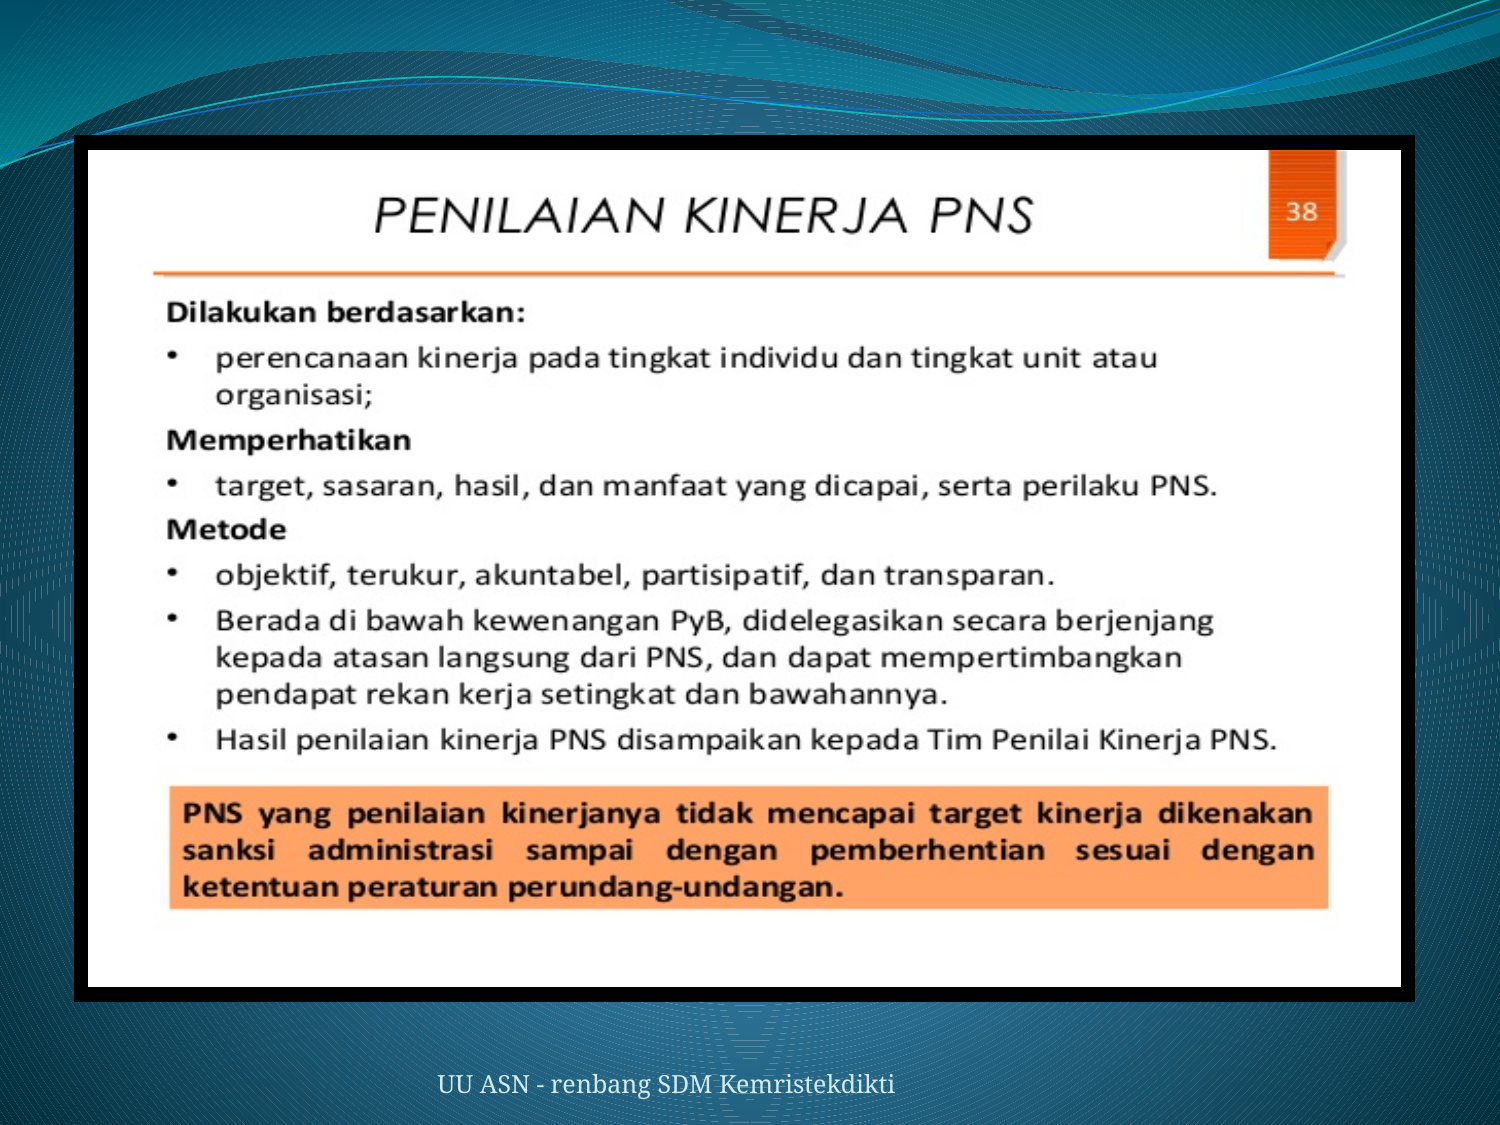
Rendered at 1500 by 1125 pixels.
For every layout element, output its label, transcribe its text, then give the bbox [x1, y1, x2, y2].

picture [88, 149, 1401, 988]
footer UU ASN - renbang SDM Kemristekdikti [437, 1042, 988, 1103]
